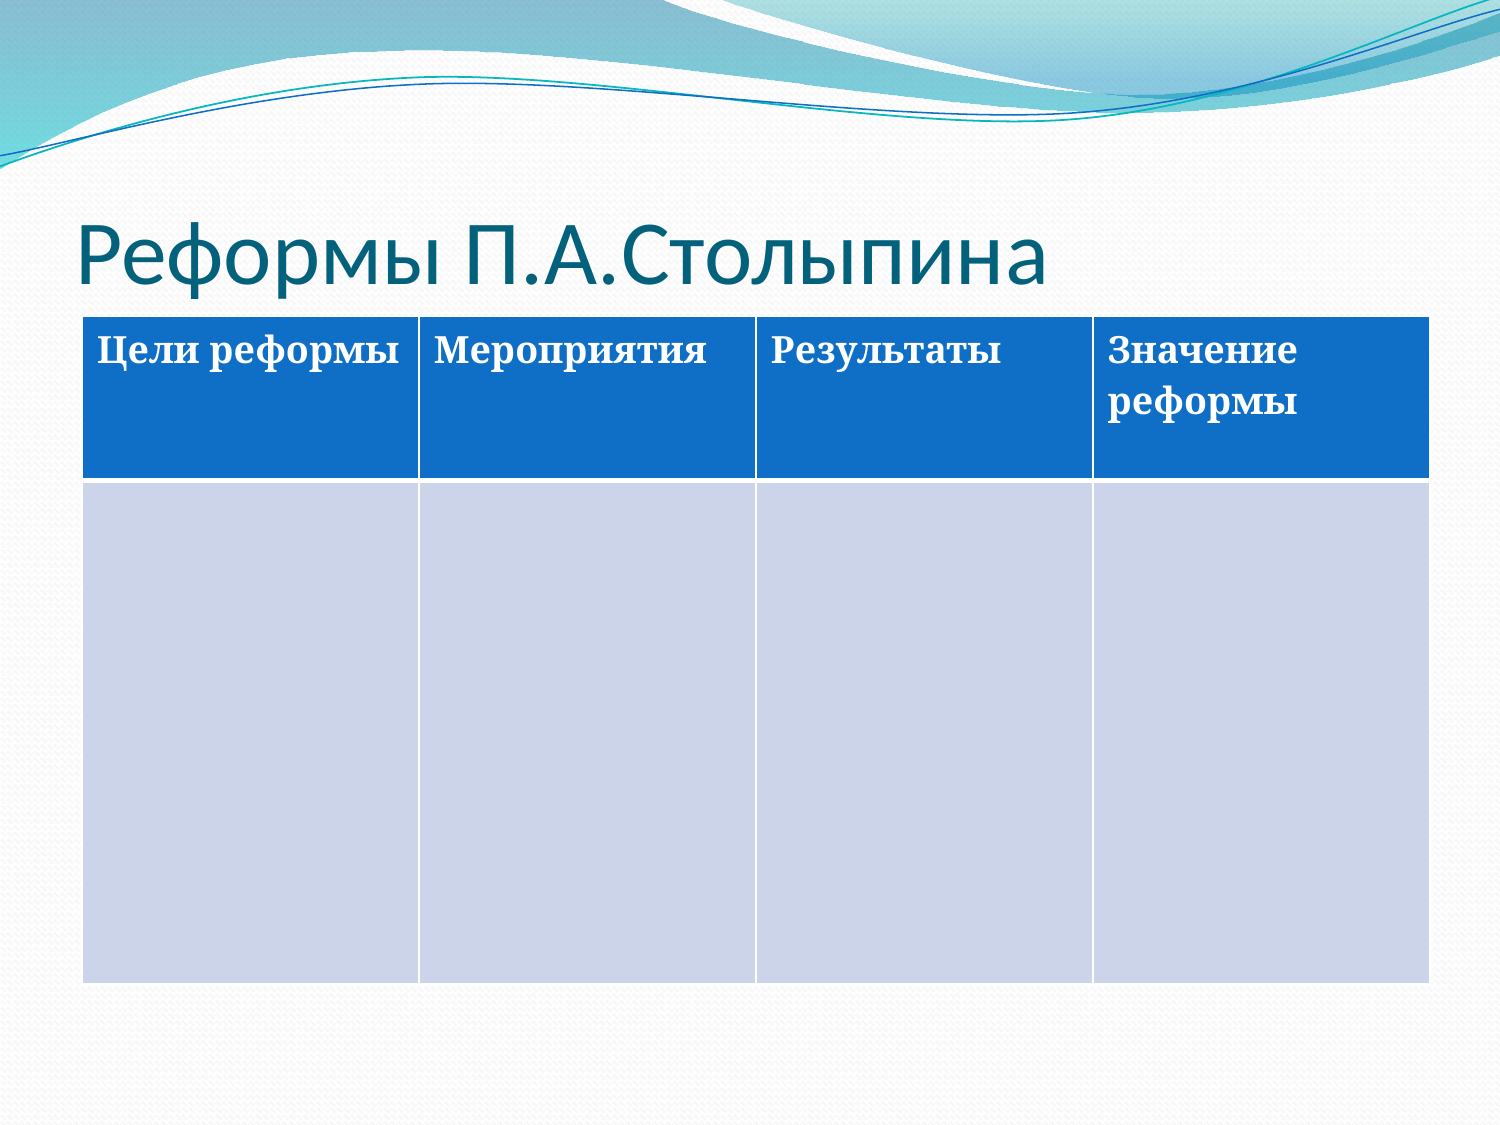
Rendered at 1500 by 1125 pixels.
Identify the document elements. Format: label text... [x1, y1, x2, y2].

table_cell [420, 483, 755, 983]
title Реформы П.А.Столыпина [75, 115, 1425, 303]
table_header Результаты [757, 317, 1092, 478]
table_header Цели реформы [83, 317, 418, 478]
table_cell [83, 483, 418, 983]
table_cell [1094, 483, 1429, 983]
table_header Значение реформы [1094, 317, 1429, 478]
table_cell [757, 483, 1092, 983]
table_header Мероприятия [420, 317, 755, 478]
